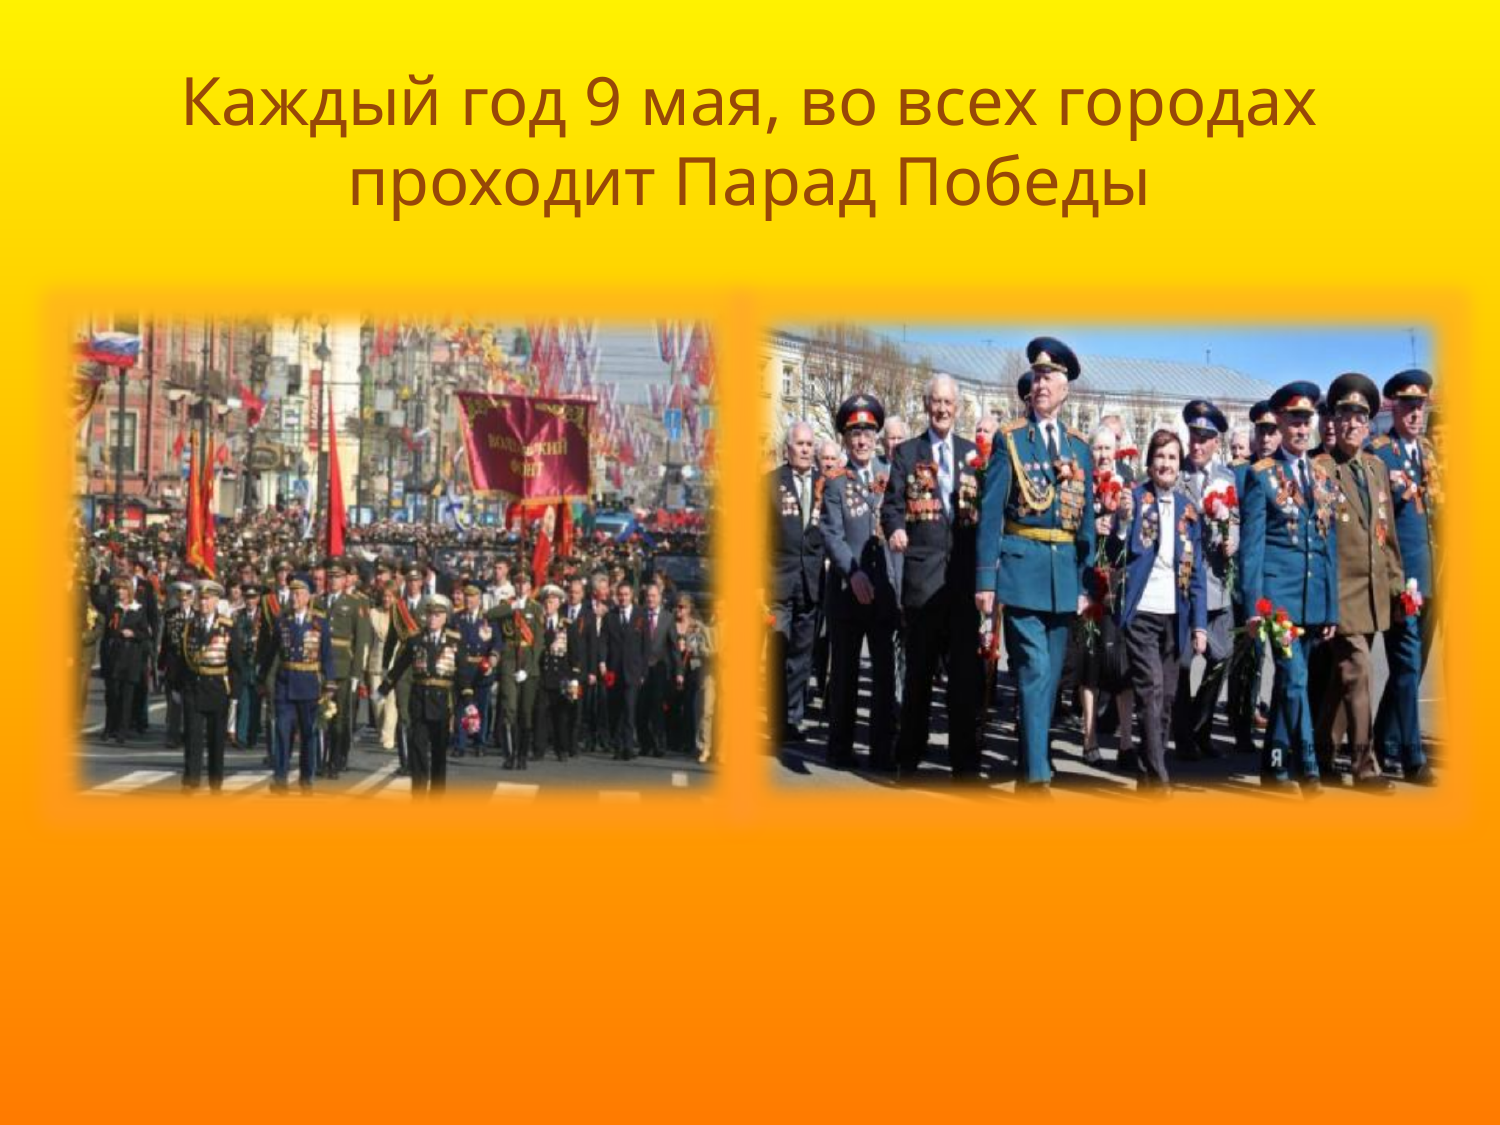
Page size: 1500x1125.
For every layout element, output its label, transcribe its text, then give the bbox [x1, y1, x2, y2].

title Каждый год 9 мая, во всех городах проходит Парад Победы [75, 45, 1425, 233]
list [749, 304, 1454, 809]
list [58, 304, 734, 809]
